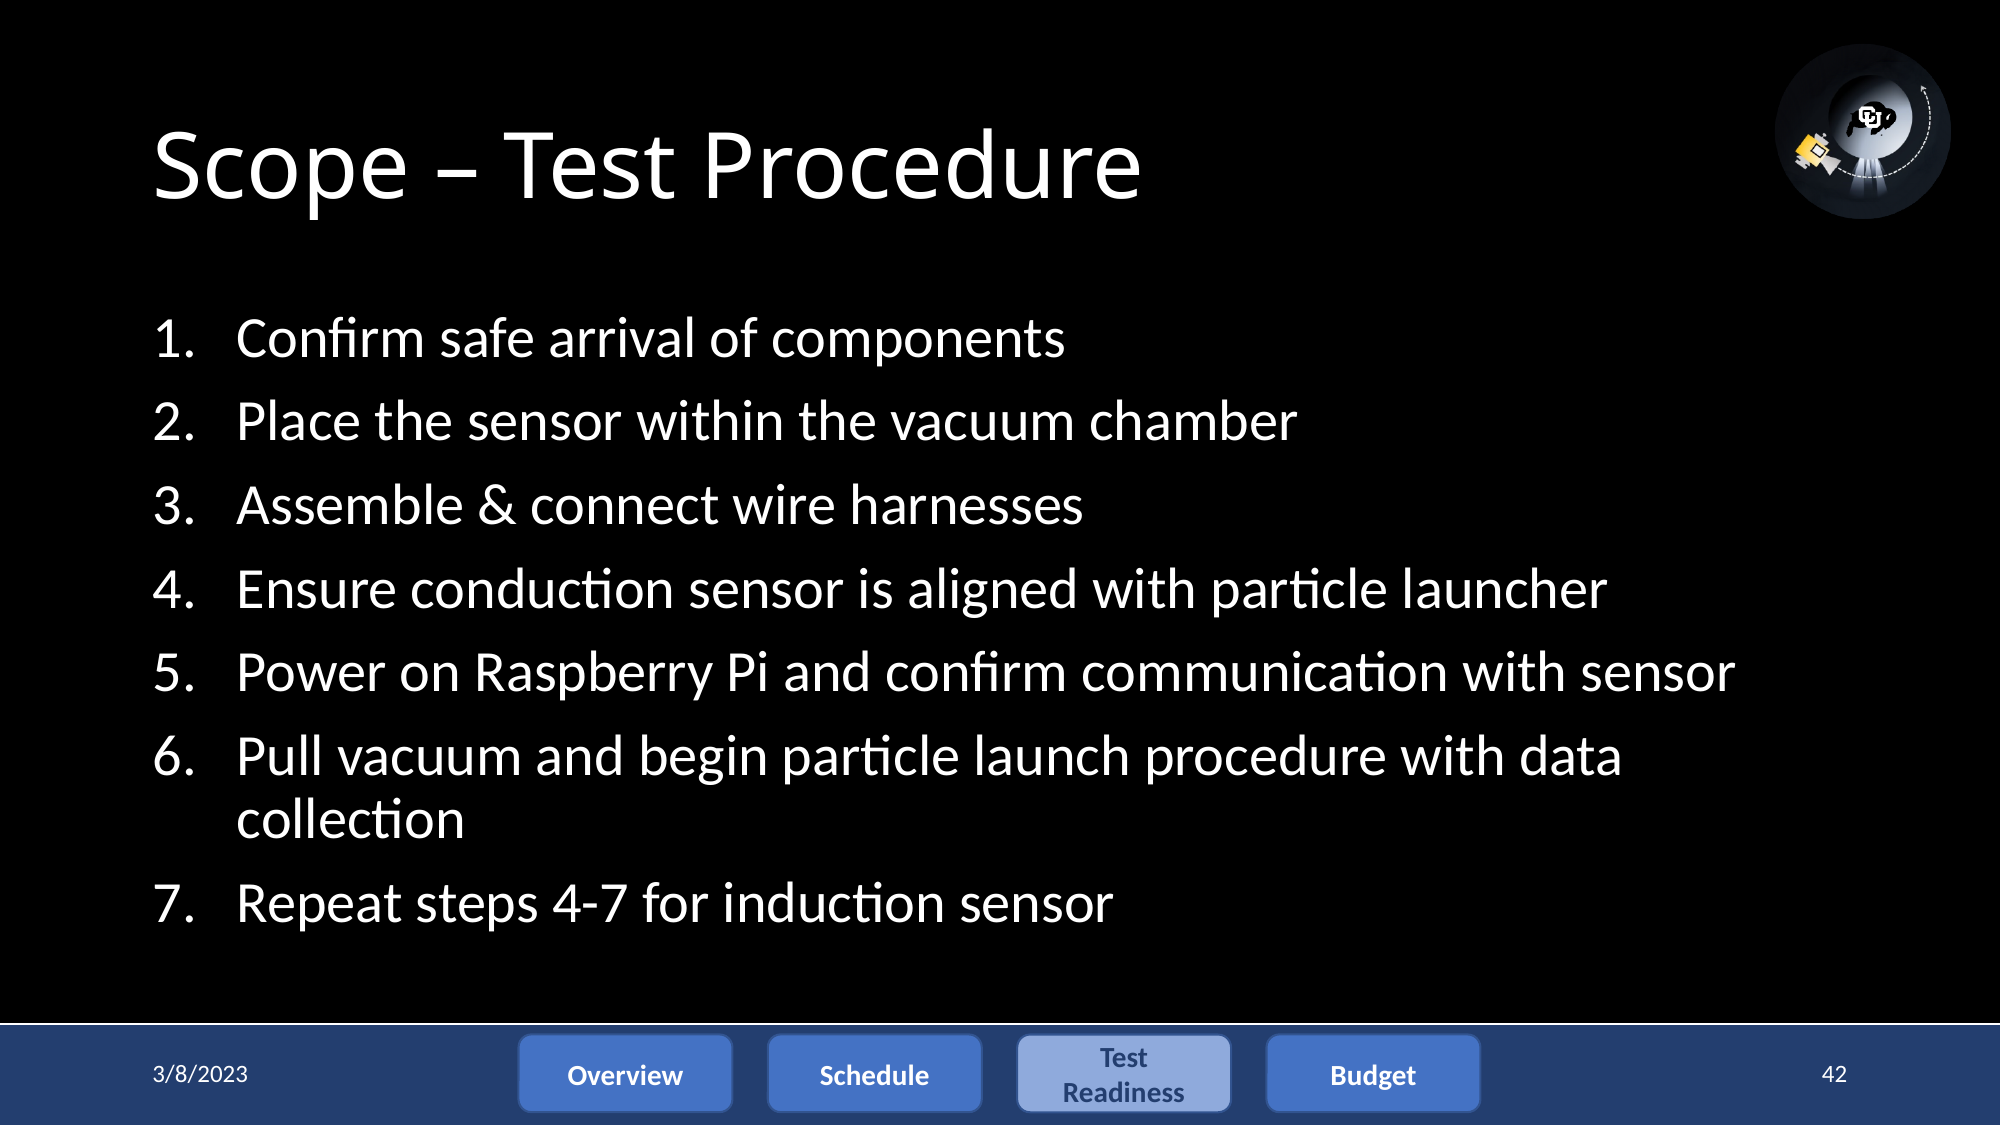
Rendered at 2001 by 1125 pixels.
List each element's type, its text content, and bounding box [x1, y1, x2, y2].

slide_number 42 [1481, 1042, 1863, 1103]
picture [1753, 22, 1972, 240]
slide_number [137, 1042, 518, 1103]
list Confirm safe arrival of components Place the sensor within the vacuum chamber Assemble & connect wire harnesses Ensure conduction sensor is aligned with particle launcher Power on Raspberry Pi and confirm communication with sensor Pull vacuum and begin particle launch procedure with data collection Repeat steps 4-7 for induction sensor [137, 299, 1863, 1014]
title Scope – Test Procedure [137, 59, 1863, 278]
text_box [518, 1034, 1481, 1113]
